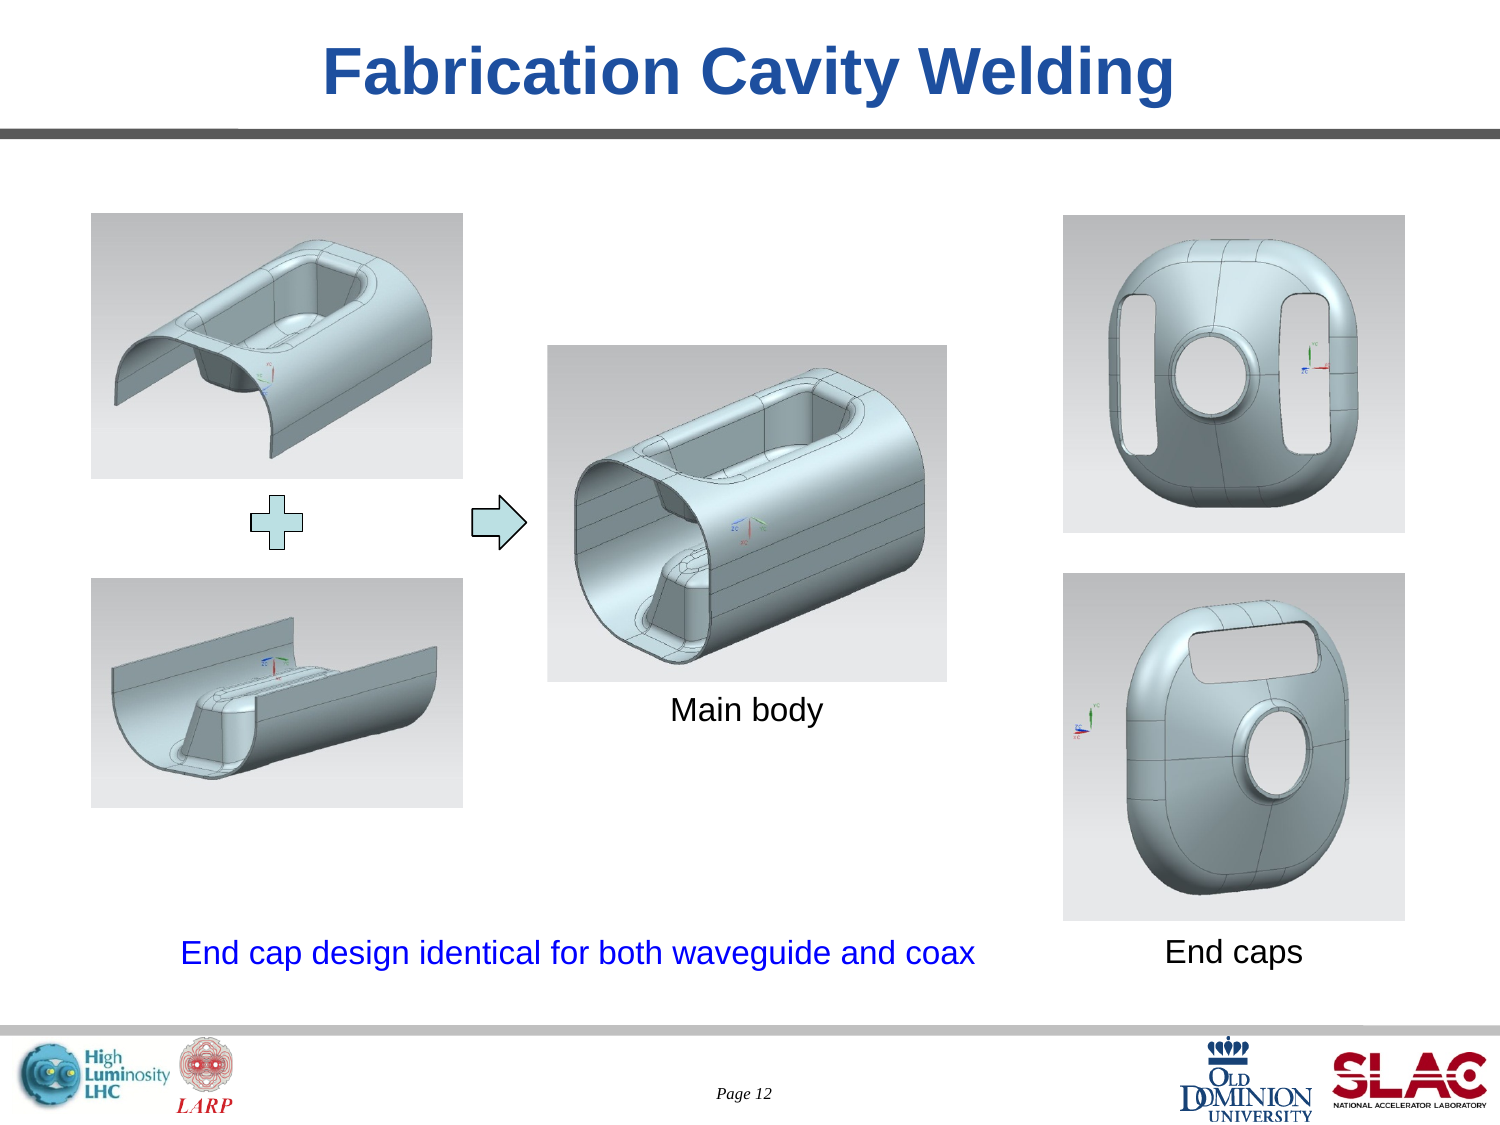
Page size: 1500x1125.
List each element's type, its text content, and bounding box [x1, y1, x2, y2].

picture [547, 345, 948, 682]
text_box [251, 495, 303, 550]
text_box End cap design identical for both waveguide and coax [165, 923, 1064, 979]
picture [1063, 573, 1405, 921]
picture [1063, 215, 1405, 533]
picture [91, 212, 463, 479]
text_box Main body [644, 690, 850, 736]
text_box End caps [1131, 929, 1337, 978]
text_box [472, 495, 527, 550]
picture [91, 577, 463, 809]
title Fabrication Cavity Welding [0, 0, 1500, 136]
picture [12, 1037, 233, 1114]
picture [1332, 1052, 1487, 1108]
